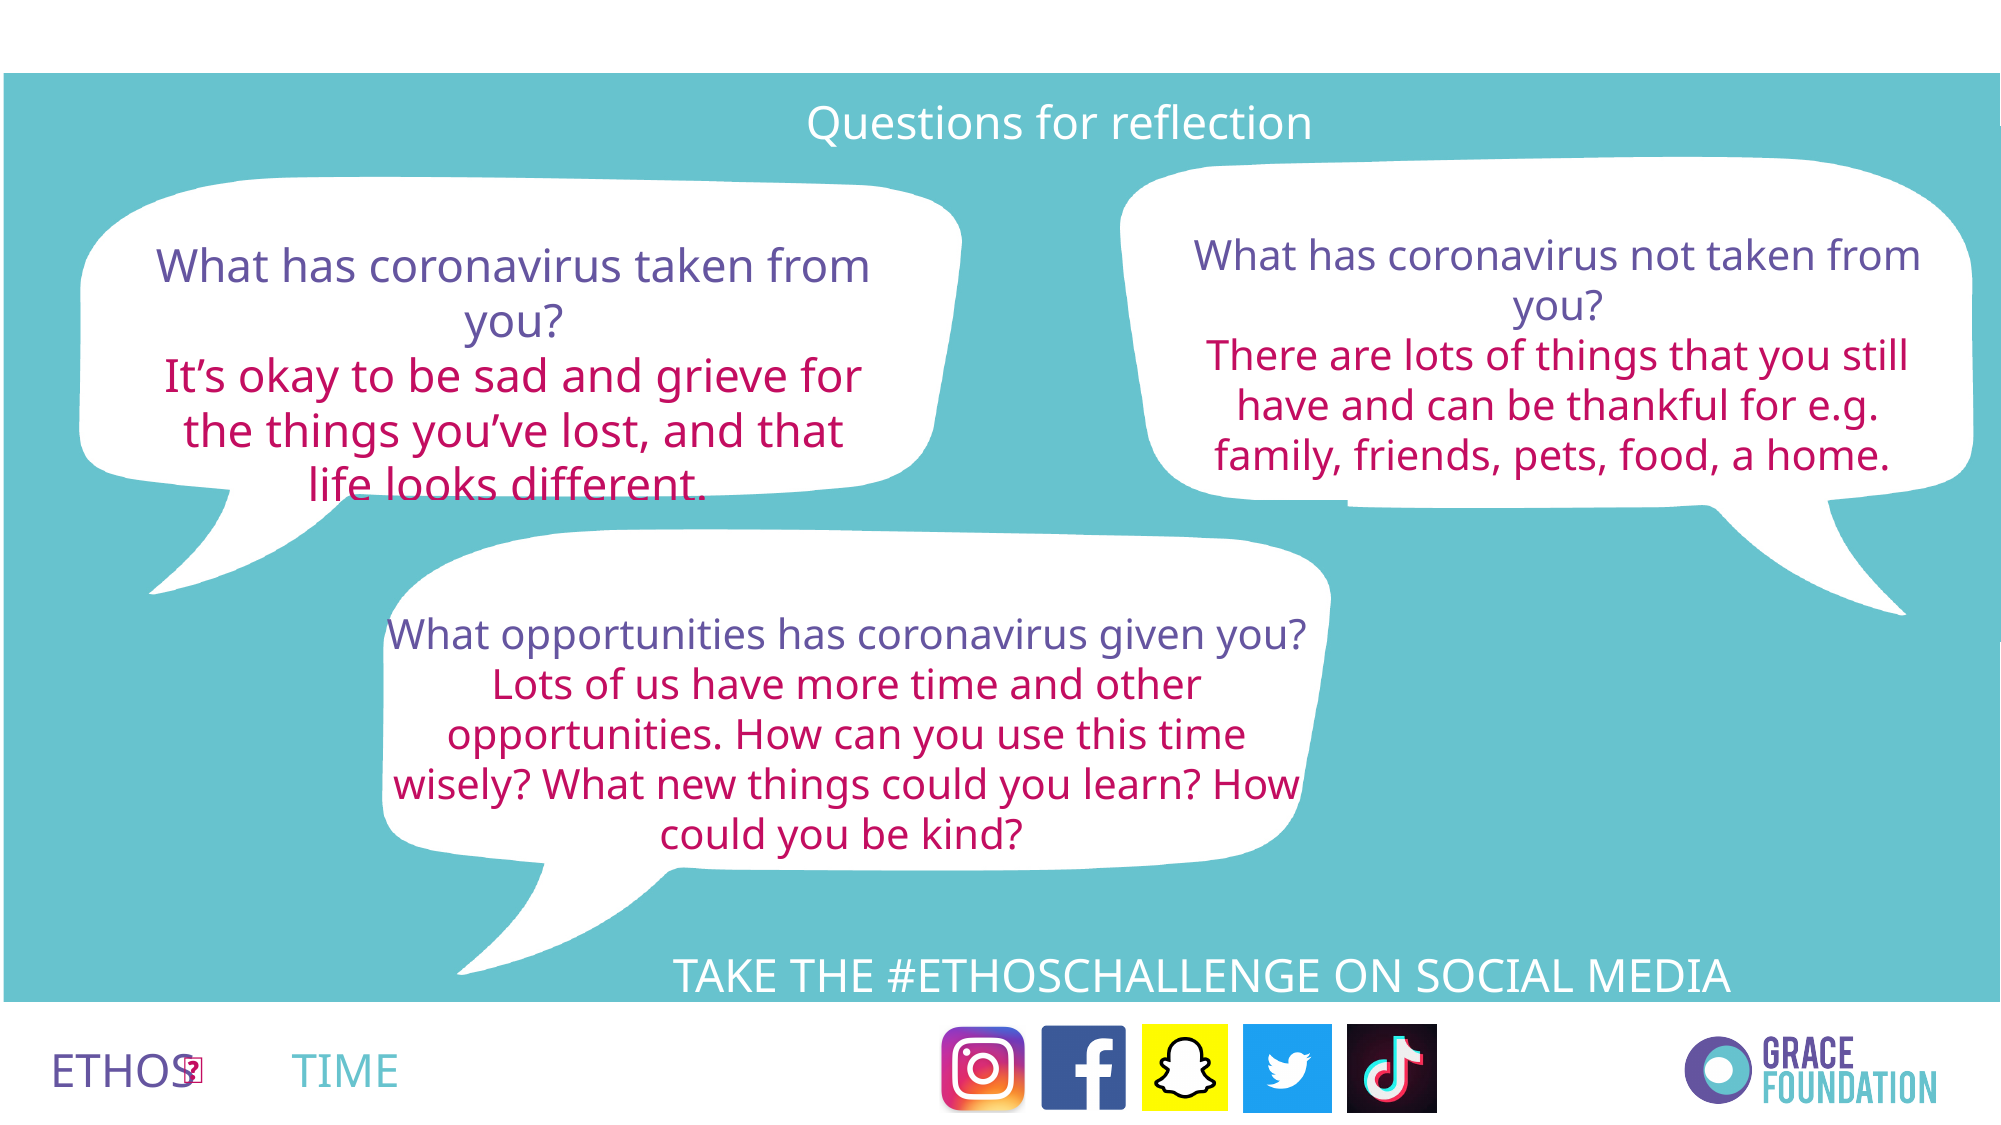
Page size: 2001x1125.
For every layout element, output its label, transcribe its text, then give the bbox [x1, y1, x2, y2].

picture [49, 126, 2001, 1001]
picture [1665, 927, 1951, 1125]
text_box ETHOS TIME [35, 1034, 476, 1104]
text_box Questions for reflection [284, 86, 1835, 157]
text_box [570, 939, 1835, 1113]
text_box ⏰ [168, 1039, 218, 1099]
text_box [3, 72, 2000, 1003]
